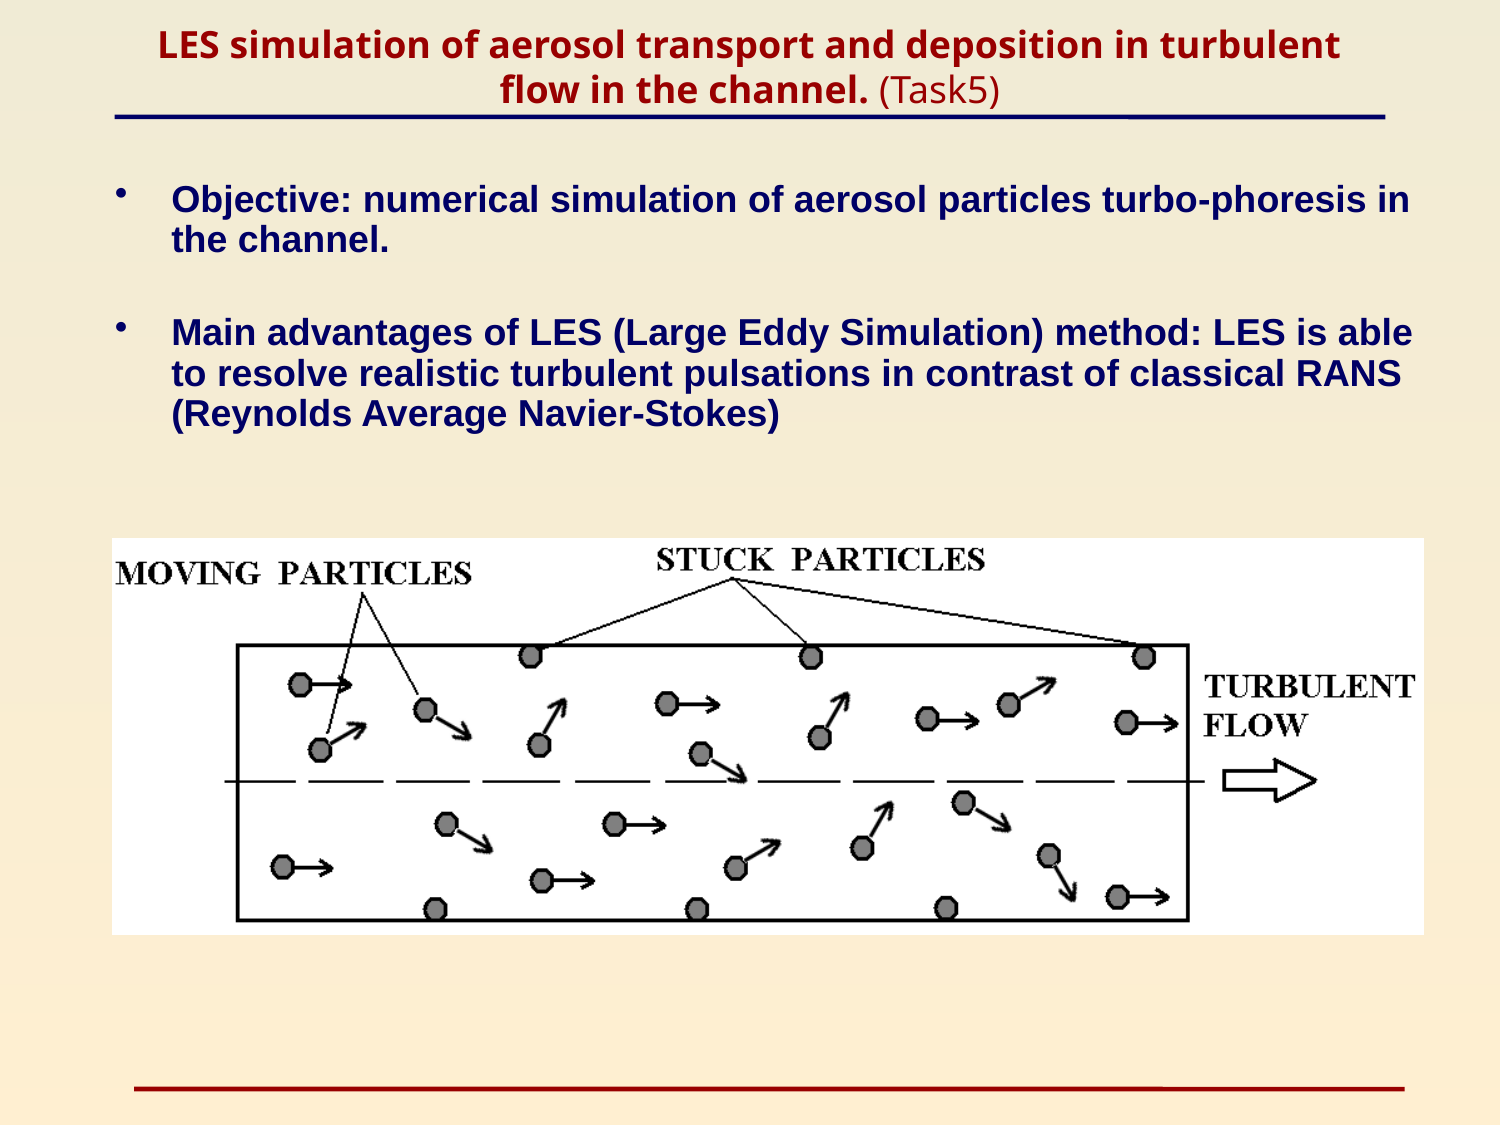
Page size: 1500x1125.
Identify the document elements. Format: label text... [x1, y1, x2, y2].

slide_number [1187, 1050, 1500, 1125]
list Objective: numerical simulation of aerosol particles turbo-phoresis in the channel. Main advantages of LES (Large Eddy Simulation) method: LES is able to resolve realistic turbulent pulsations in contrast of classical RANS (Reynolds Average Navier-Stokes) [100, 172, 1448, 480]
picture [111, 538, 1424, 935]
title LES simulation of aerosol transport and deposition in turbulent flow in the channel. (Task5) [112, 31, 1388, 102]
